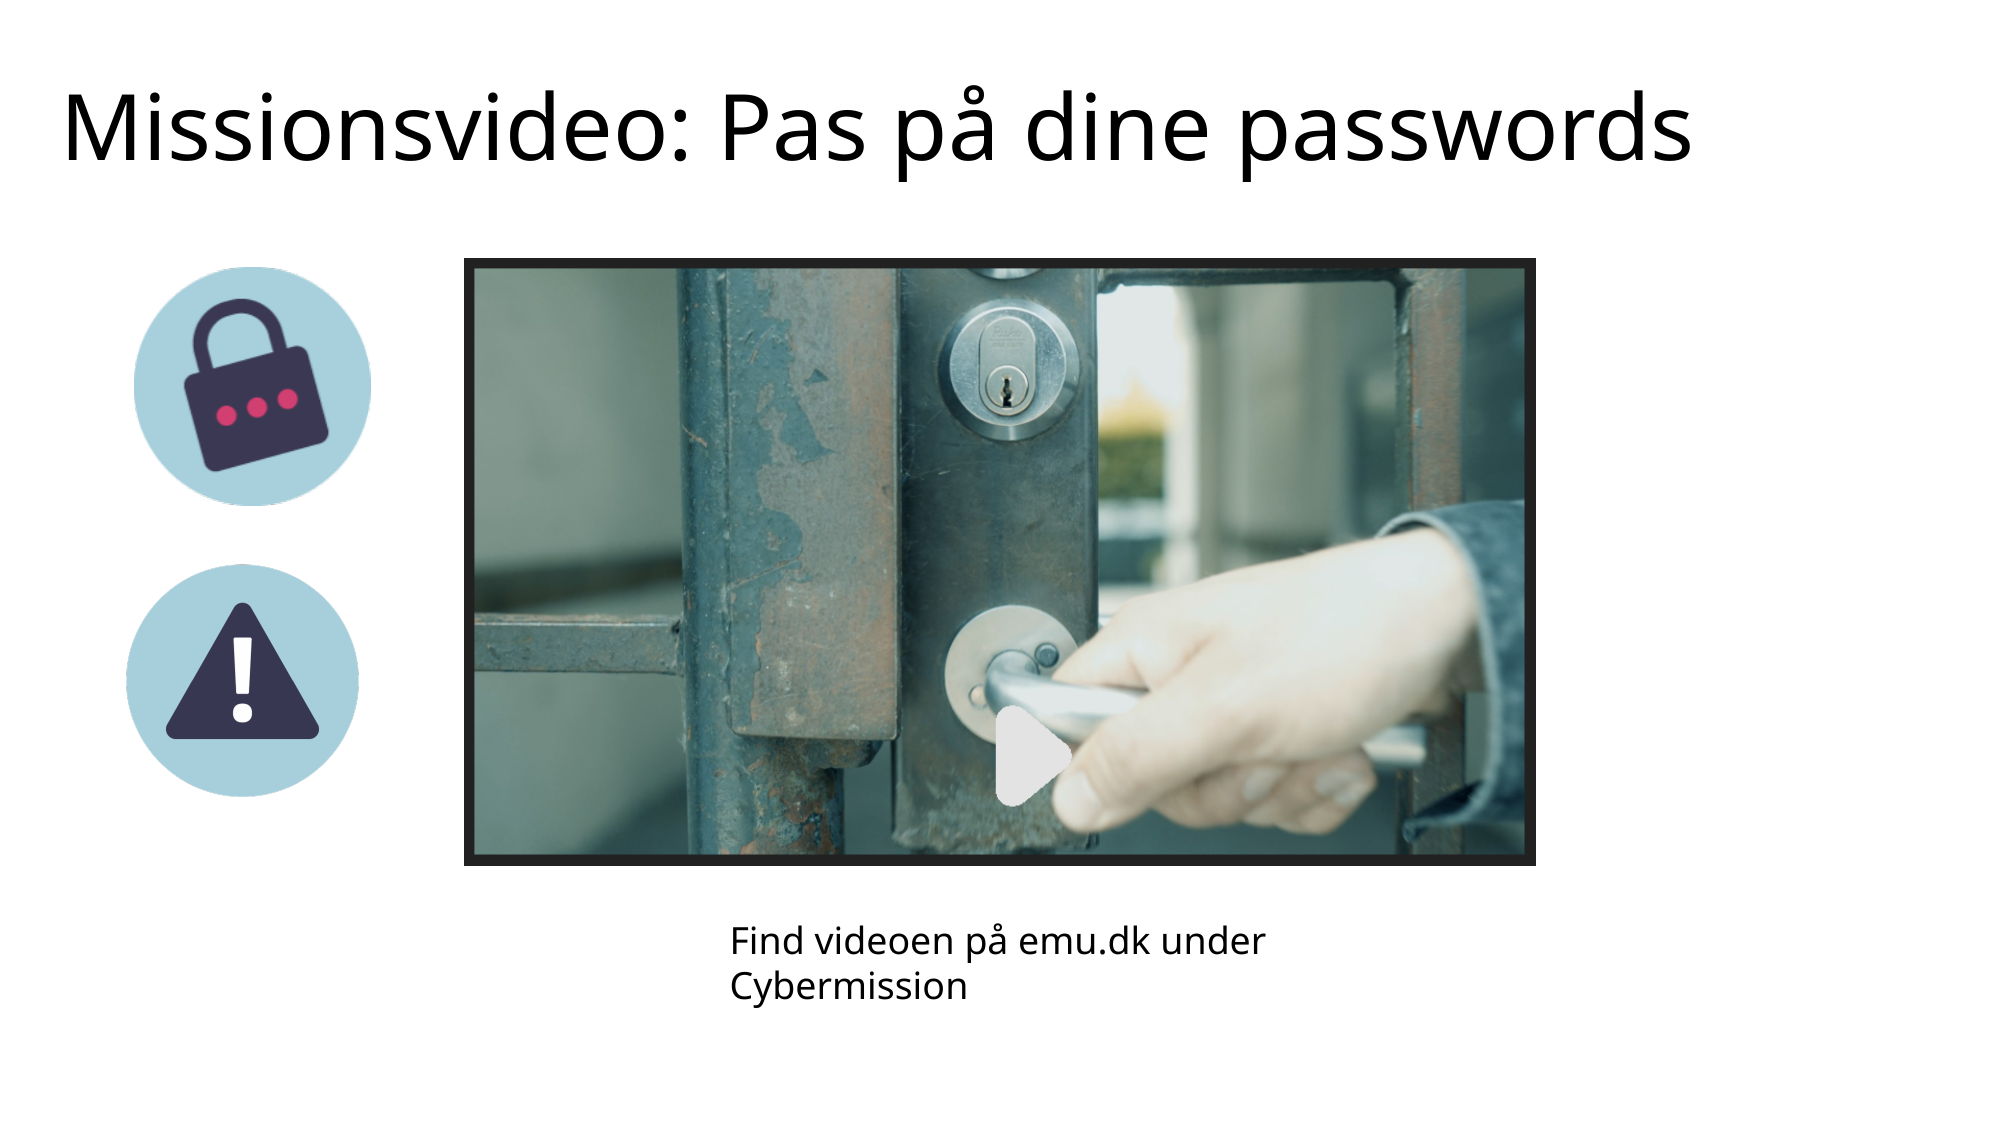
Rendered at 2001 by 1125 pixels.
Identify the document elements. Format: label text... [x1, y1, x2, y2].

text_box Find videoen på emu.dk under Cybermission [714, 909, 1471, 1015]
title Missionsvideo: Pas på dine passwords [45, 22, 1850, 240]
picture [464, 258, 1536, 866]
picture [125, 564, 360, 798]
picture [133, 267, 371, 506]
